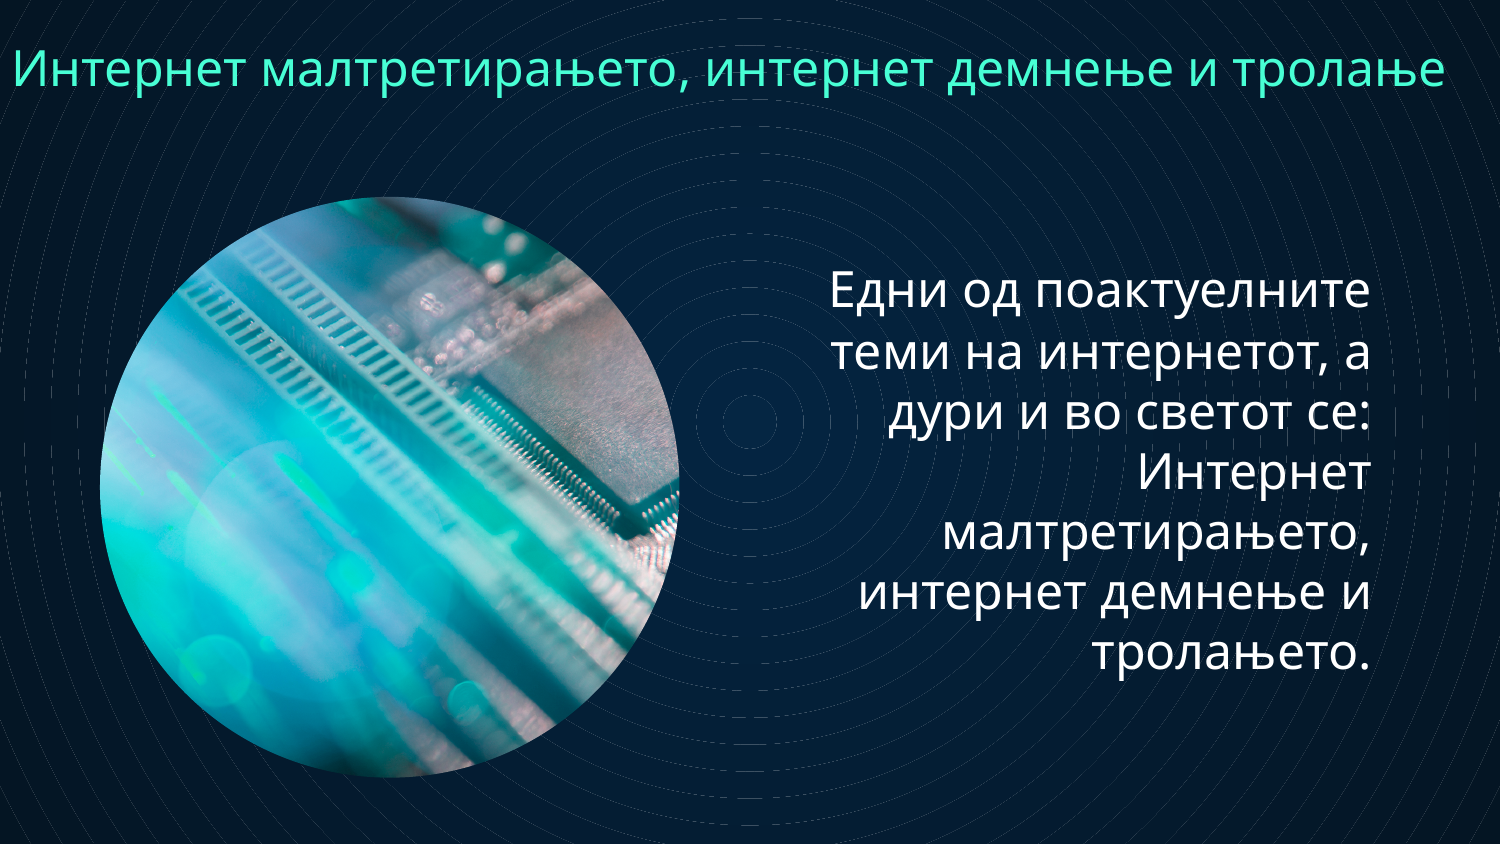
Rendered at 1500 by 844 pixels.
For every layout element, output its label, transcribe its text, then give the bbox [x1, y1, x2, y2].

subtitle Едни од поактуелните теми на интернетот, а дури и во светот се: Интернет малтретирањето, интернет демнење и тролањето. [683, 234, 1388, 585]
picture [99, 196, 680, 778]
title Интернет малтретирањето, интернет демнење и тролање [0, 71, 1463, 172]
